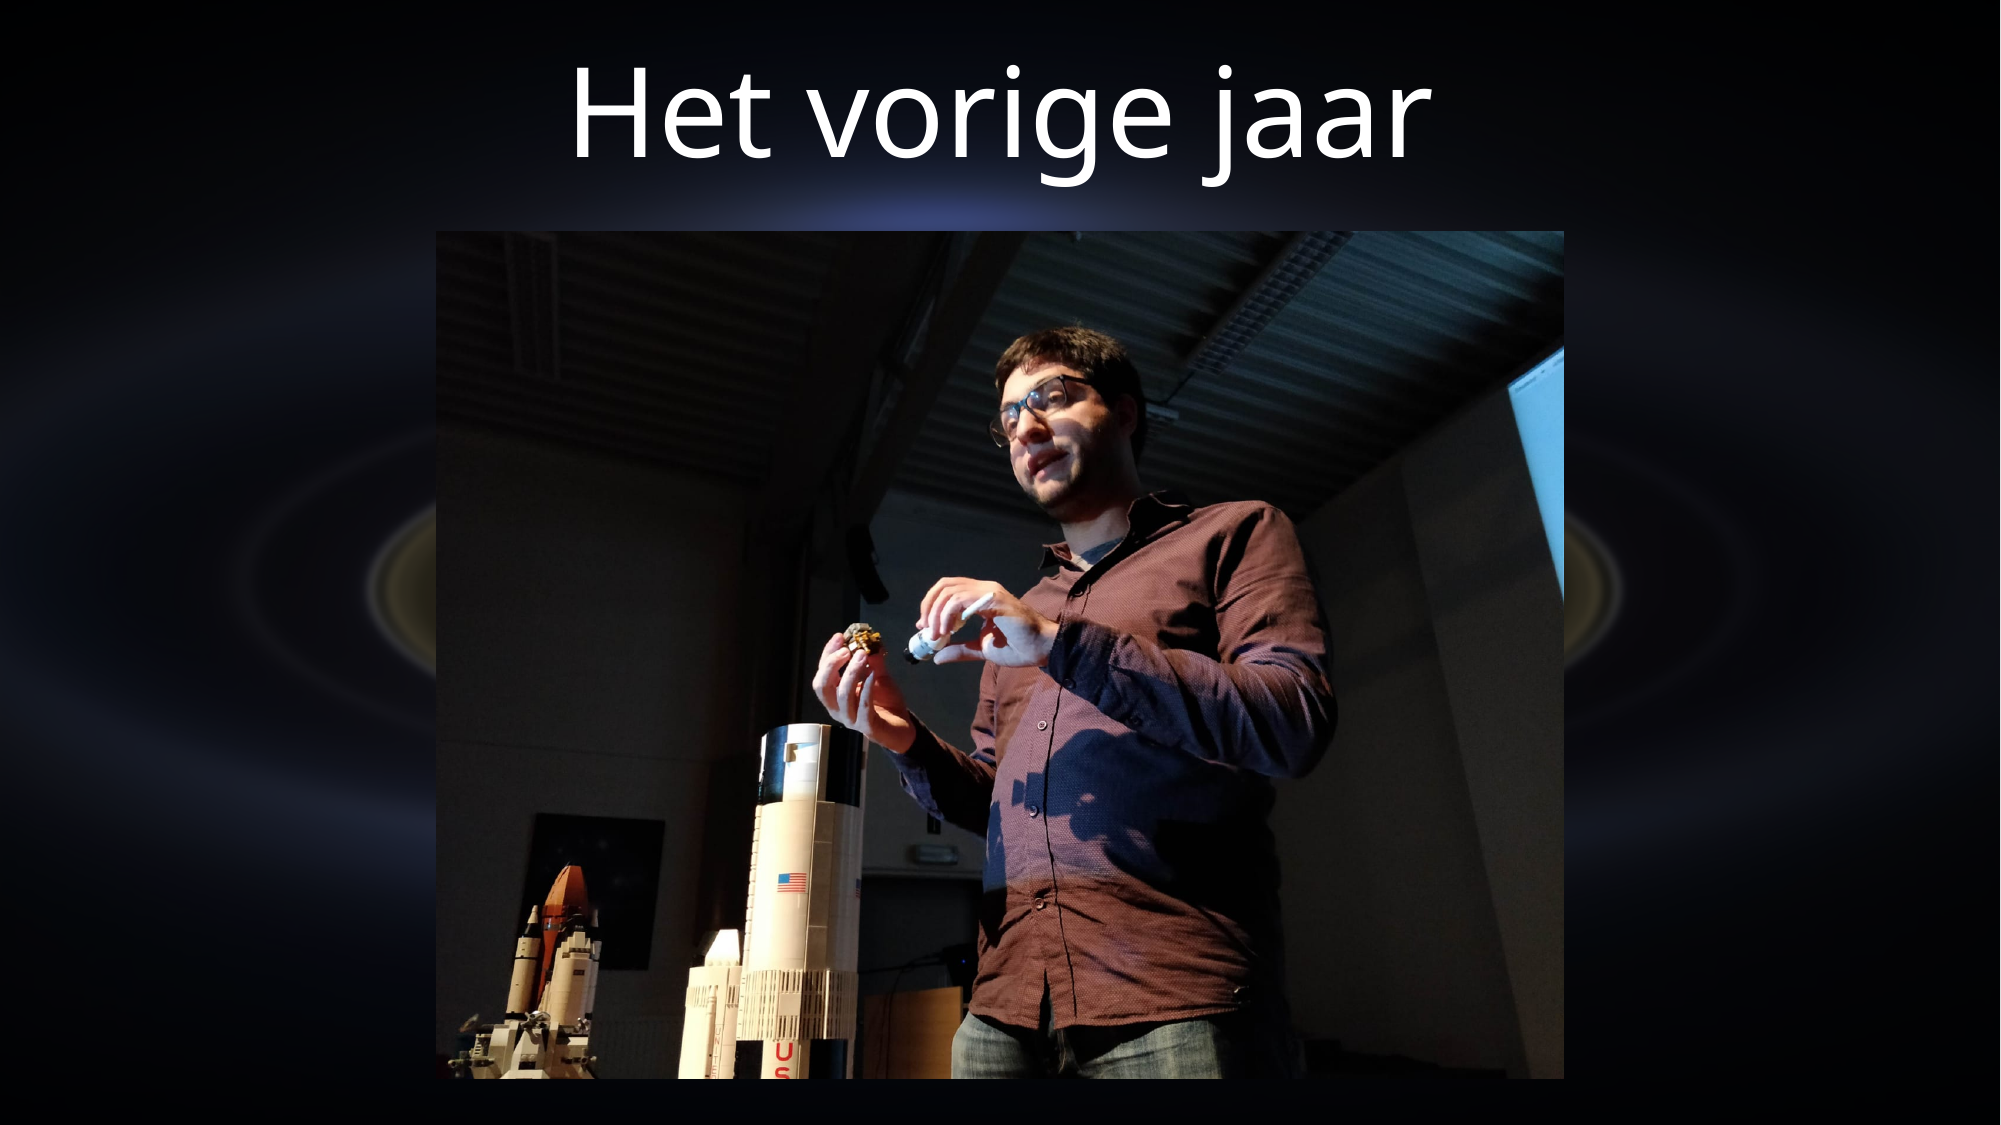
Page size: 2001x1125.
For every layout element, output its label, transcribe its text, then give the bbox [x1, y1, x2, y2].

picture [0, 0, 2001, 1125]
title Het vorige jaar [249, 0, 1750, 193]
